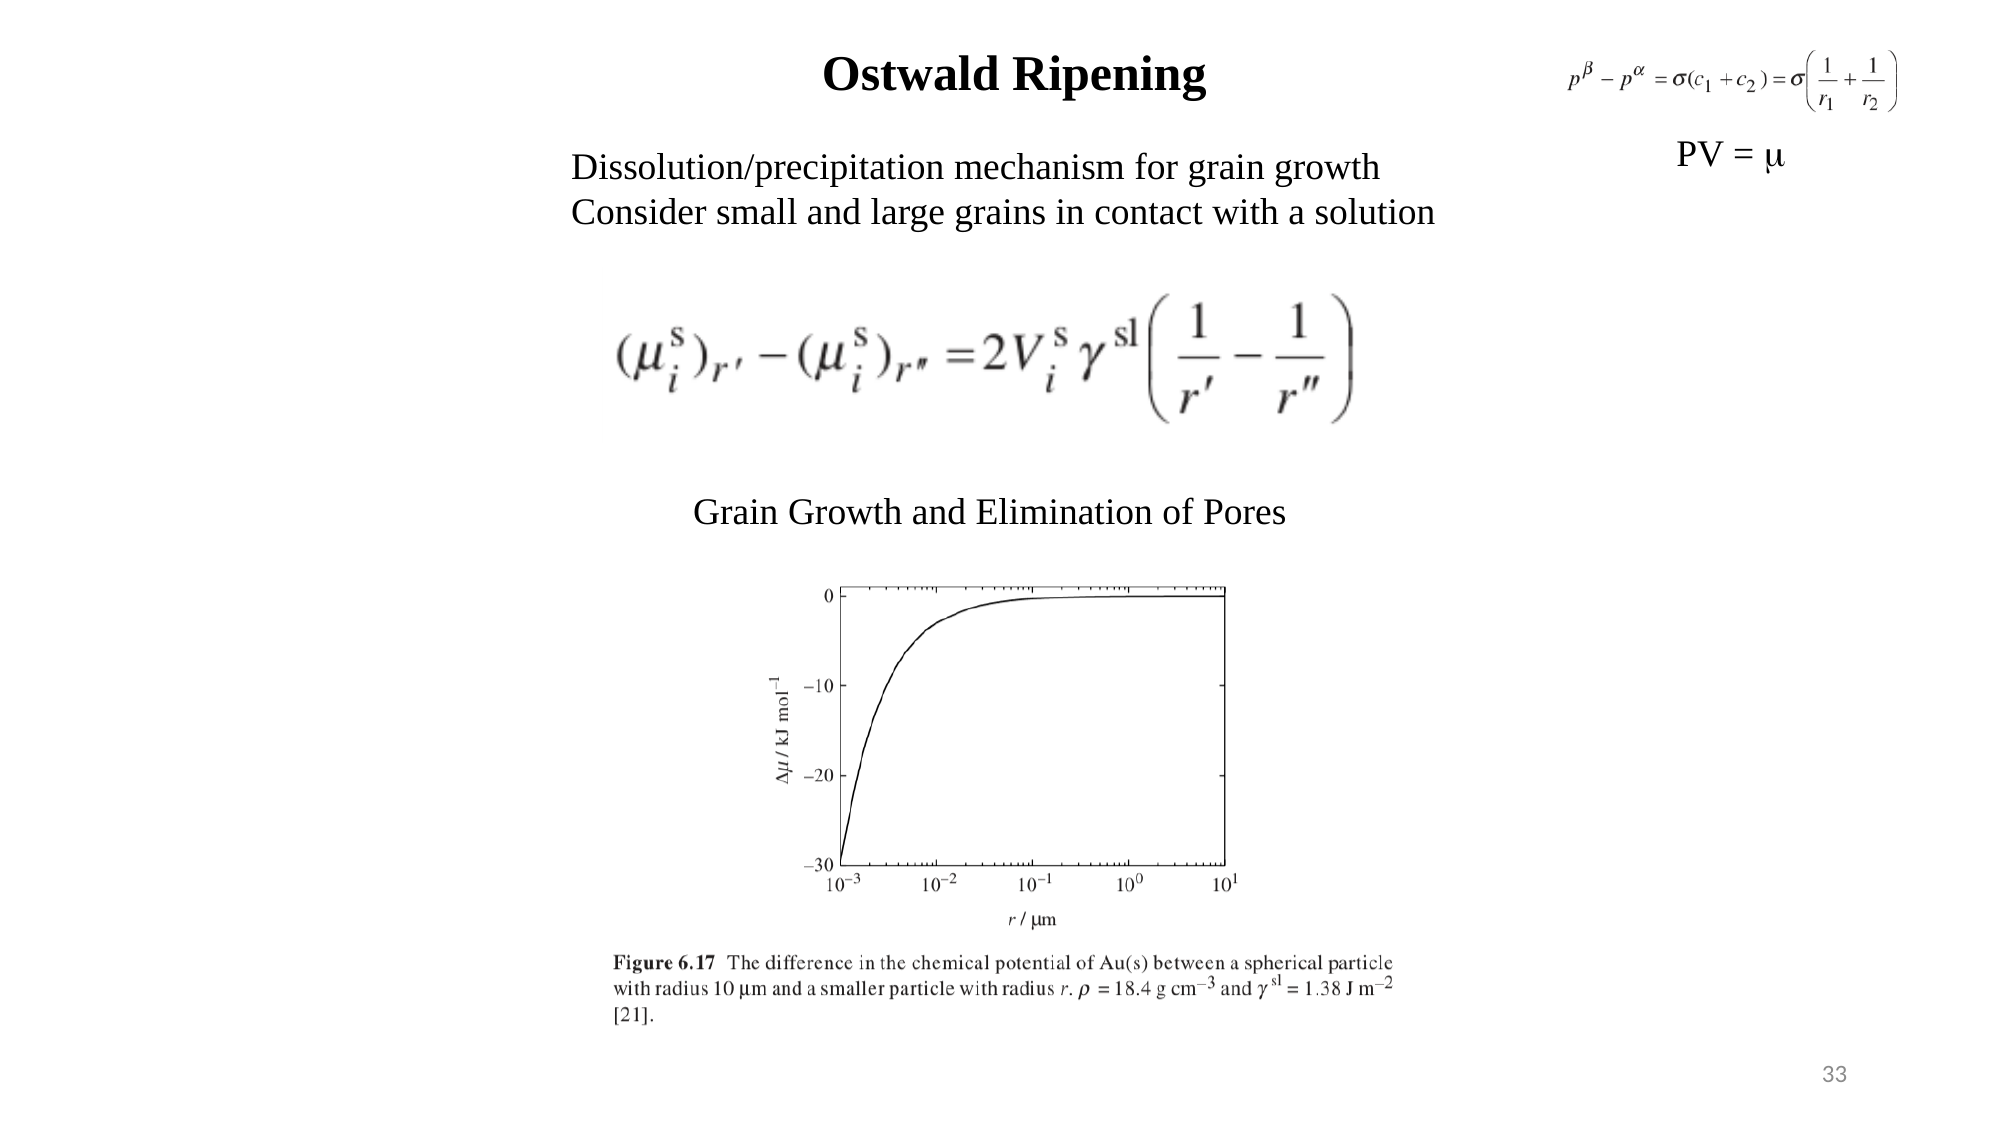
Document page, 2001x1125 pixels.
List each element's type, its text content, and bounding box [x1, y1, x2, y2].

text_box Ostwald Ripening [807, 32, 1222, 108]
text_box PV = m [1661, 127, 1801, 182]
text_box Dissolution/precipitation mechanism for grain growth Consider small and large grains in contact with a solution [556, 134, 1452, 240]
picture [601, 267, 1372, 443]
picture [607, 576, 1402, 1038]
picture [1557, 29, 1906, 127]
slide_number 33 [1412, 1042, 1863, 1103]
text_box Grain Growth and Elimination of Pores [678, 479, 1303, 539]
